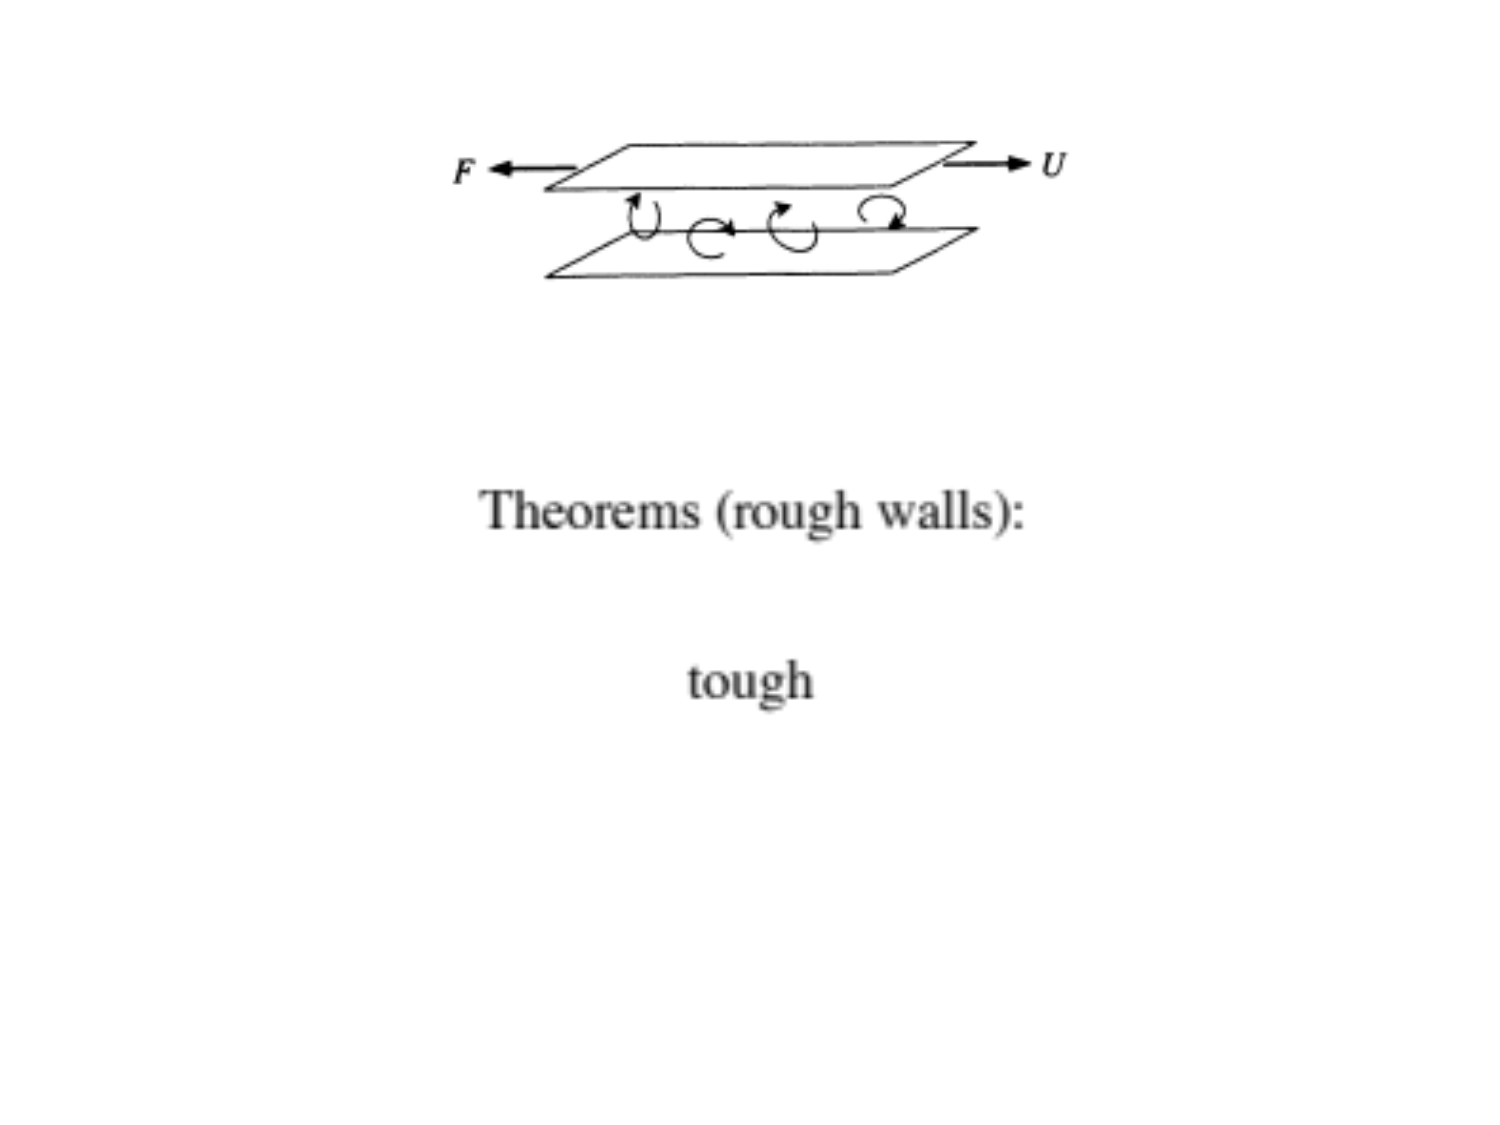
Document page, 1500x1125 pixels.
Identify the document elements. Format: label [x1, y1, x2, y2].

text_box [472, 480, 1027, 716]
picture [283, 99, 1217, 313]
